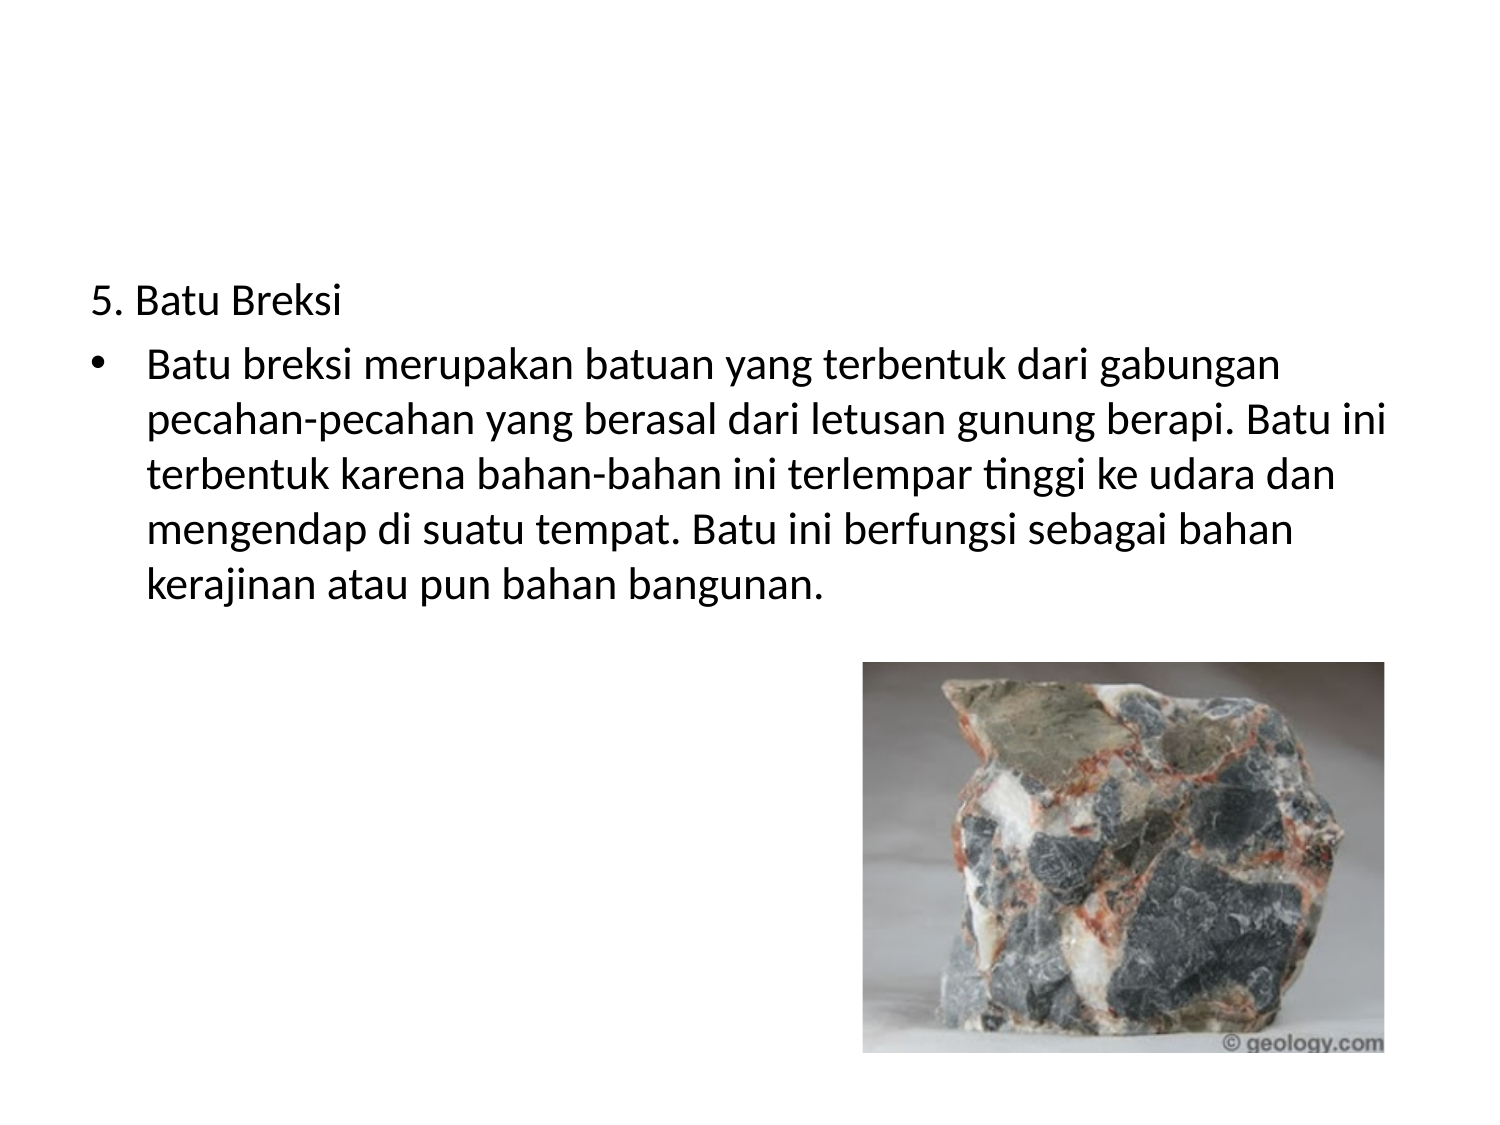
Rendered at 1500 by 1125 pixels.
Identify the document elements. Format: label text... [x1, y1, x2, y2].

picture [862, 662, 1385, 1053]
list 5. Batu Breksi Batu breksi merupakan batuan yang terbentuk dari gabungan pecahan-pecahan yang berasal dari letusan gunung berapi. Batu ini terbentuk karena bahan-bahan ini terlempar tinggi ke udara dan mengendap di suatu tempat. Batu ini berfungsi sebagai bahan kerajinan atau pun bahan bangunan. [75, 262, 1425, 1005]
